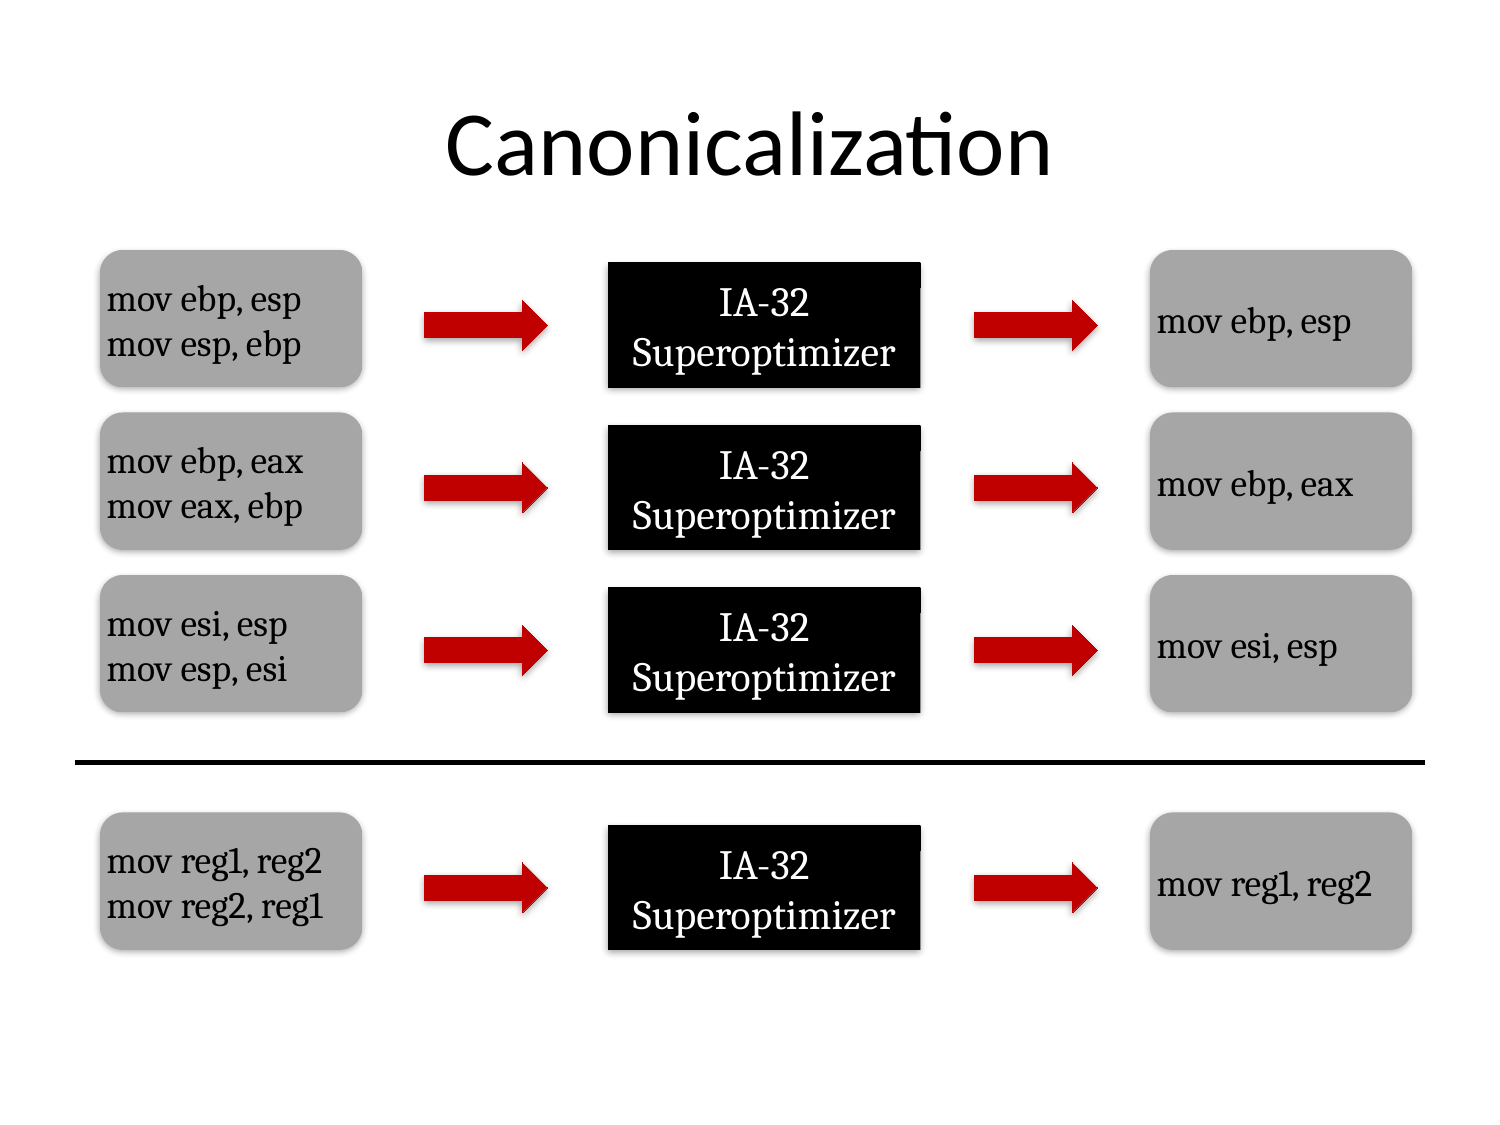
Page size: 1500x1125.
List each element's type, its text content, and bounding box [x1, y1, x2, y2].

text_box [424, 300, 548, 351]
text_box IA-32 Superoptimizer [608, 425, 921, 550]
text_box mov ebp, esp mov esp, ebp [99, 249, 363, 388]
text_box mov esi, esp mov esp, esi [99, 574, 363, 713]
text_box [974, 862, 1098, 913]
text_box [424, 625, 548, 676]
text_box IA-32 Superoptimizer [608, 825, 921, 950]
text_box [974, 625, 1098, 676]
text_box mov esi, esp [1149, 574, 1413, 713]
text_box [974, 462, 1098, 513]
text_box [974, 300, 1098, 351]
text_box mov ebp, eax [1149, 412, 1413, 550]
text_box mov ebp, esp [1149, 249, 1413, 388]
text_box [424, 862, 548, 913]
text_box mov ebp, eax mov eax, ebp [99, 412, 363, 550]
text_box IA-32 Superoptimizer [608, 262, 921, 388]
title Canonicalization [75, 45, 1425, 233]
text_box mov reg1, reg2 [1149, 812, 1413, 950]
text_box [424, 462, 548, 513]
text_box IA-32 Superoptimizer [608, 587, 921, 713]
text_box mov reg1, reg2 mov reg2, reg1 [99, 812, 363, 950]
